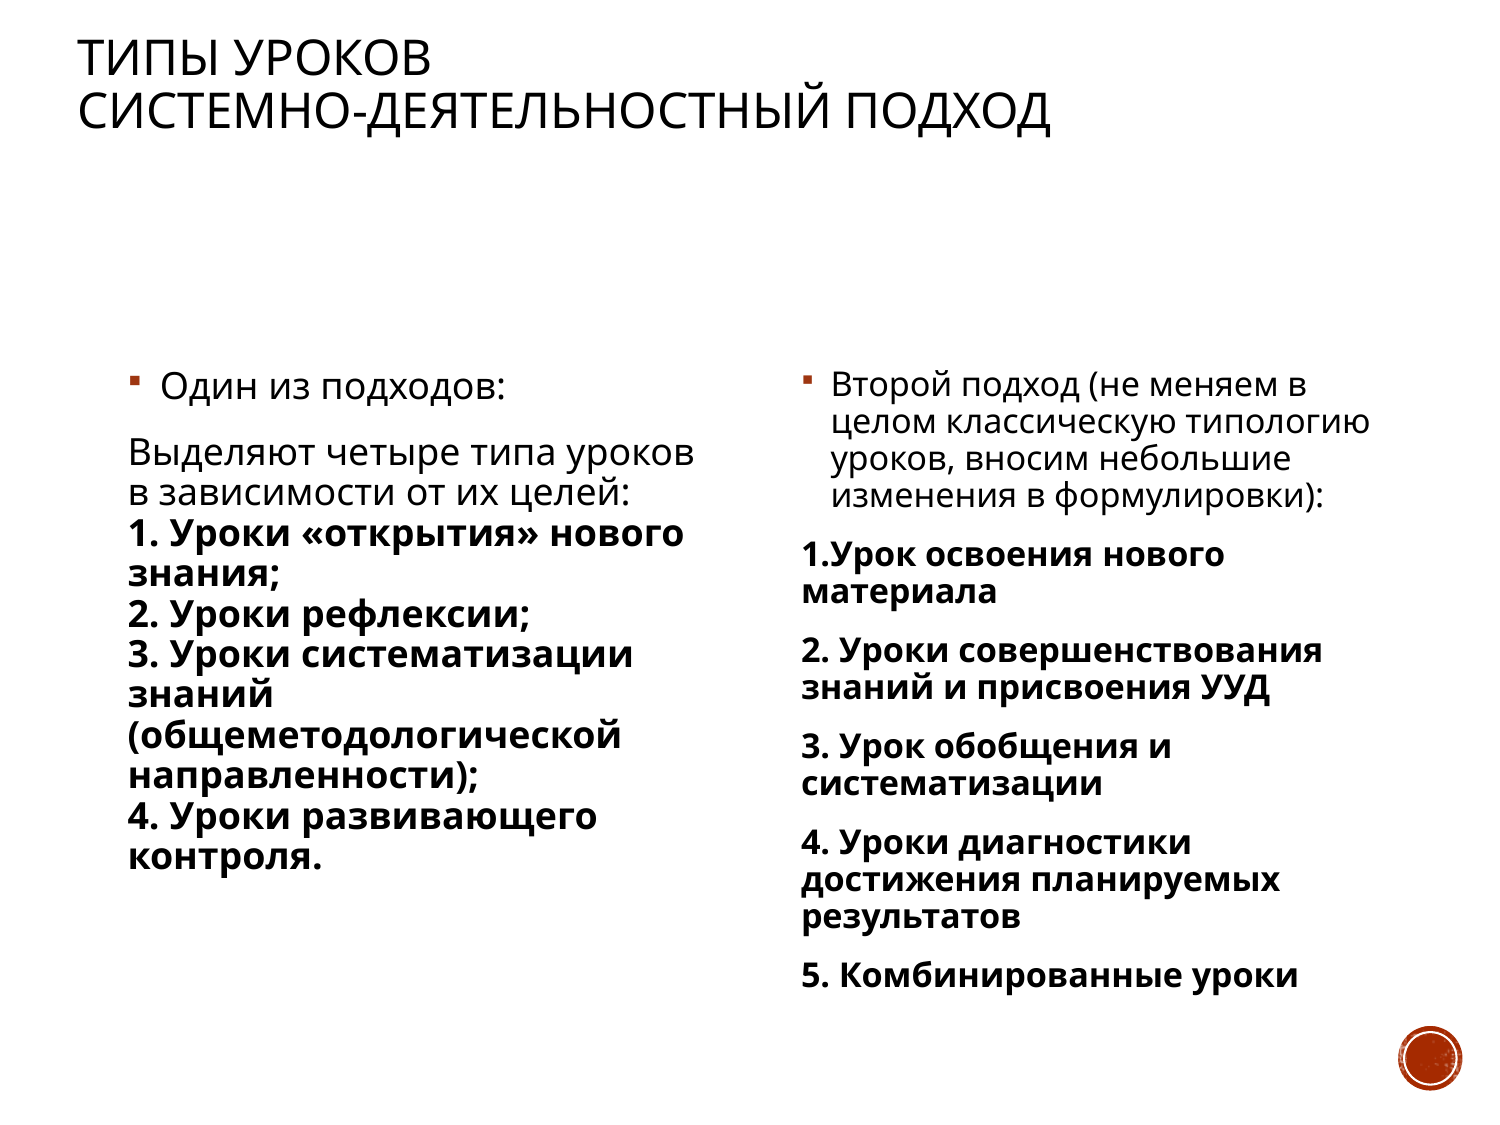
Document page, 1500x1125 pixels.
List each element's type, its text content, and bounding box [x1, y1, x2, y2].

list Один из подходов: Выделяют четыре типа уроков в зависимости от их целей: 1. Уроки «открытия» нового знания; 2. Уроки рефлексии; 3. Уроки систематизации знаний (общеметодологической направленности); 4. Уроки развивающего контроля. [112, 360, 713, 1013]
list Второй подход (не меняем в целом классическую типологию уроков, вносим небольшие изменения в формулировки): 1.Урок освоения нового материала 2. Уроки совершенствования знаний и присвоения УУД 3. Урок обобщения и систематизации 4. Уроки диагностики достижения планируемых результатов 5. Комбинированные уроки [786, 360, 1387, 1013]
title Типы уроков Системно-деятельностный подход [62, 24, 1438, 225]
